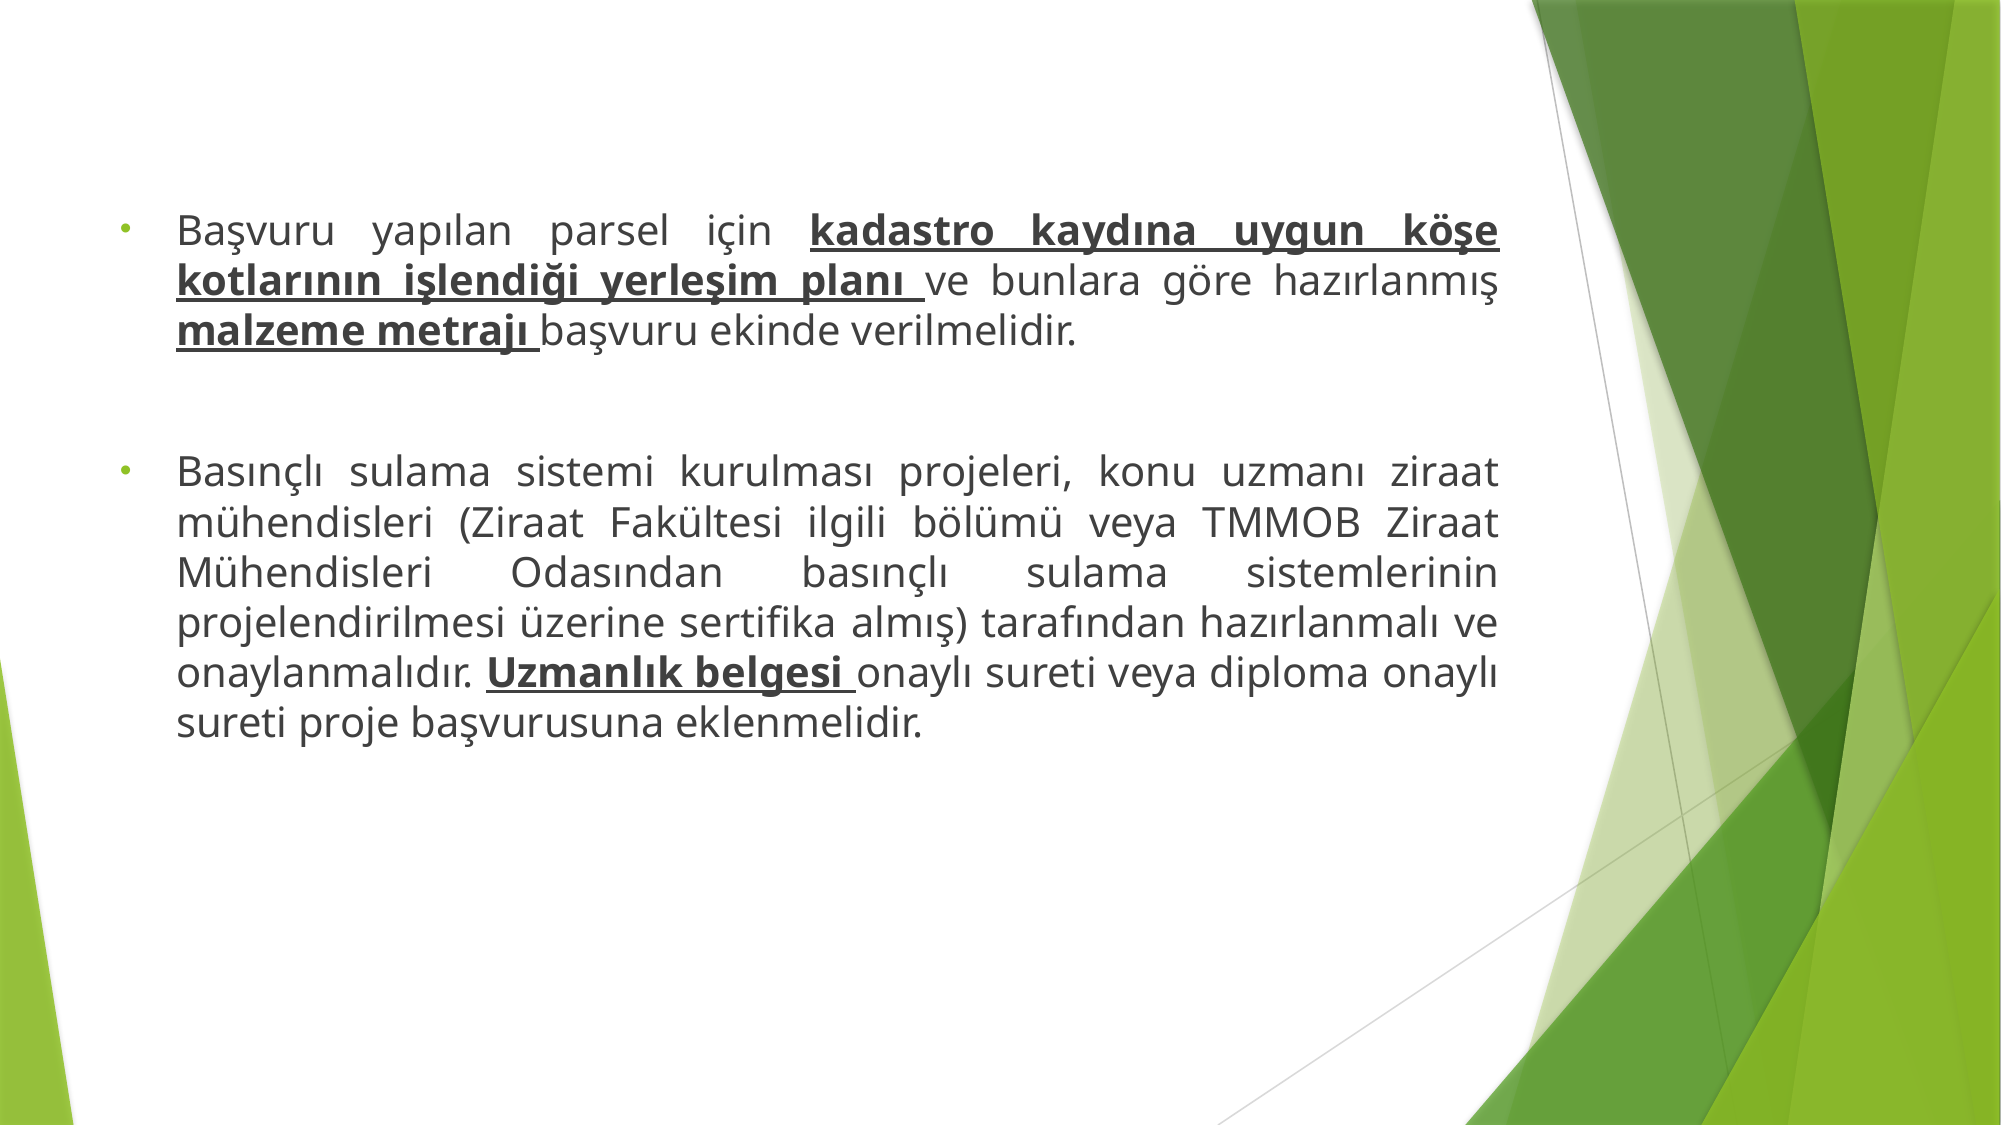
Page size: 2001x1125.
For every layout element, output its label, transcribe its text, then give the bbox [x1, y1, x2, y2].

list Başvuru yapılan parsel için kadastro kaydına uygun köşe kotlarının işlendiği yerleşim planı ve bunlara göre hazırlanmış malzeme metrajı başvuru ekinde verilmelidir. Basınçlı sulama sistemi kurulması projeleri, konu uzmanı ziraat mühendisleri (Ziraat Fakültesi ilgili bölümü veya TMMOB Ziraat Mühendisleri Odasından basınçlı sulama sistemlerinin projelendirilmesi üzerine sertifika almış) tarafından hazırlanmalı ve onaylanmalıdır. Uzmanlık belgesi onaylı sureti veya diploma onaylı sureti proje başvurusuna eklenmelidir. [104, 196, 1515, 903]
